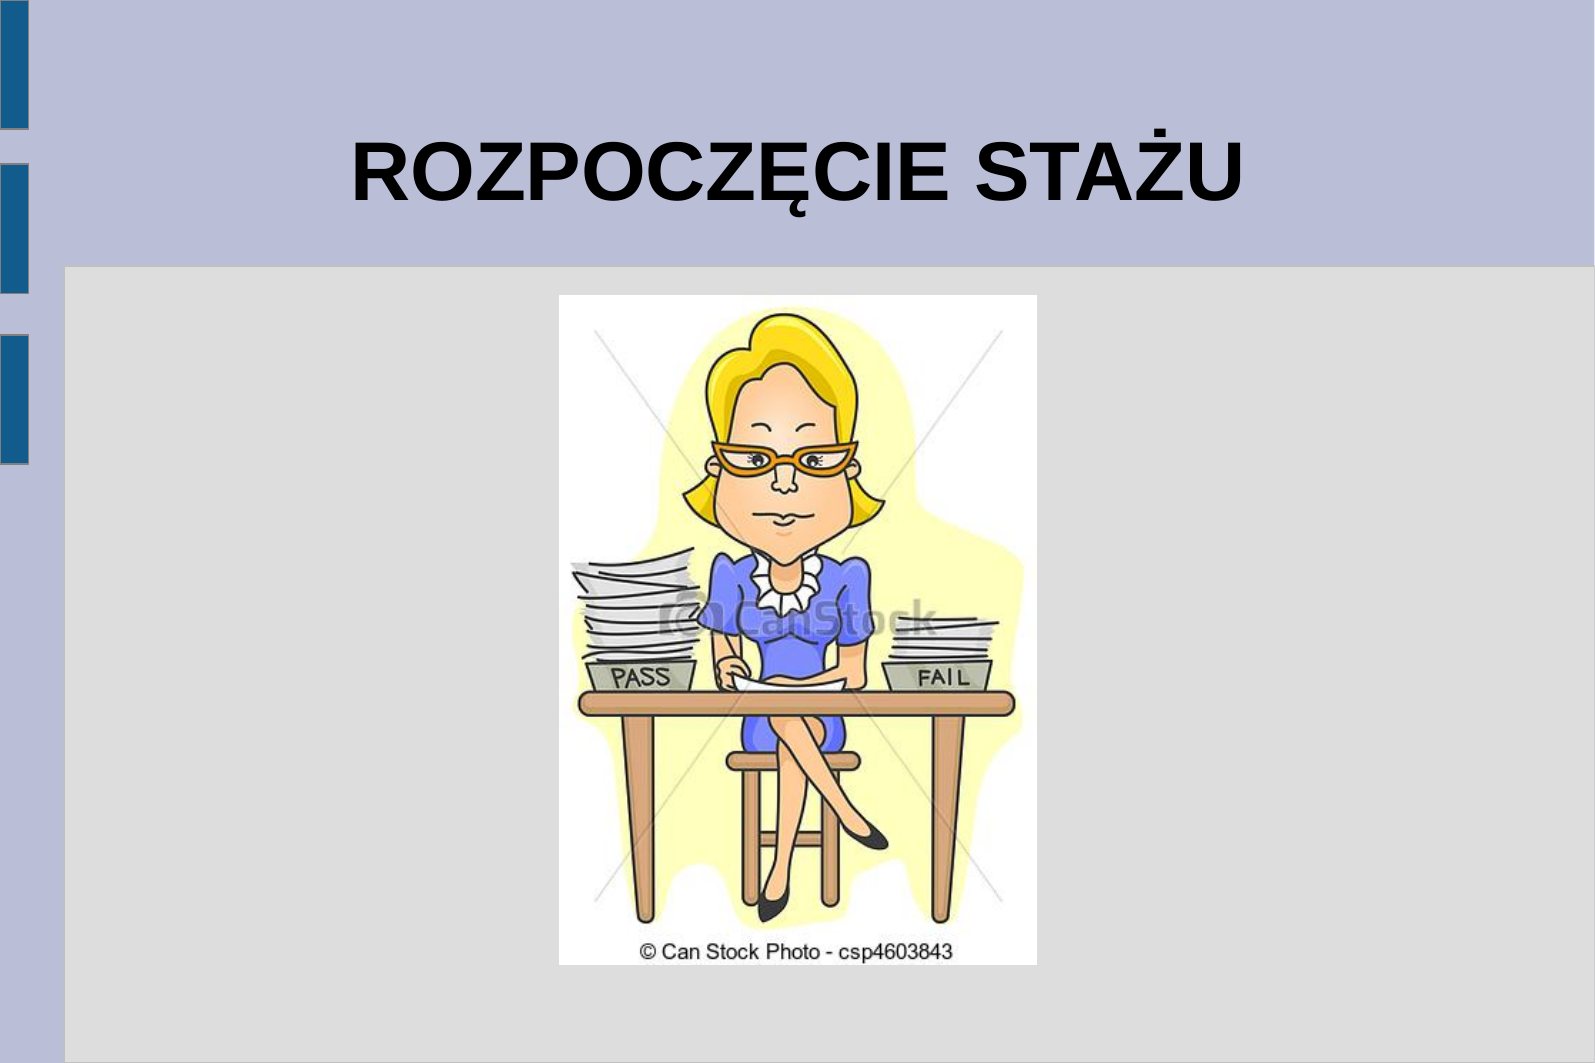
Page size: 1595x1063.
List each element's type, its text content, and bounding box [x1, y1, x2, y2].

text_box ROZPOCZĘCIE STAŻU [117, 78, 1479, 256]
picture [558, 295, 1037, 966]
